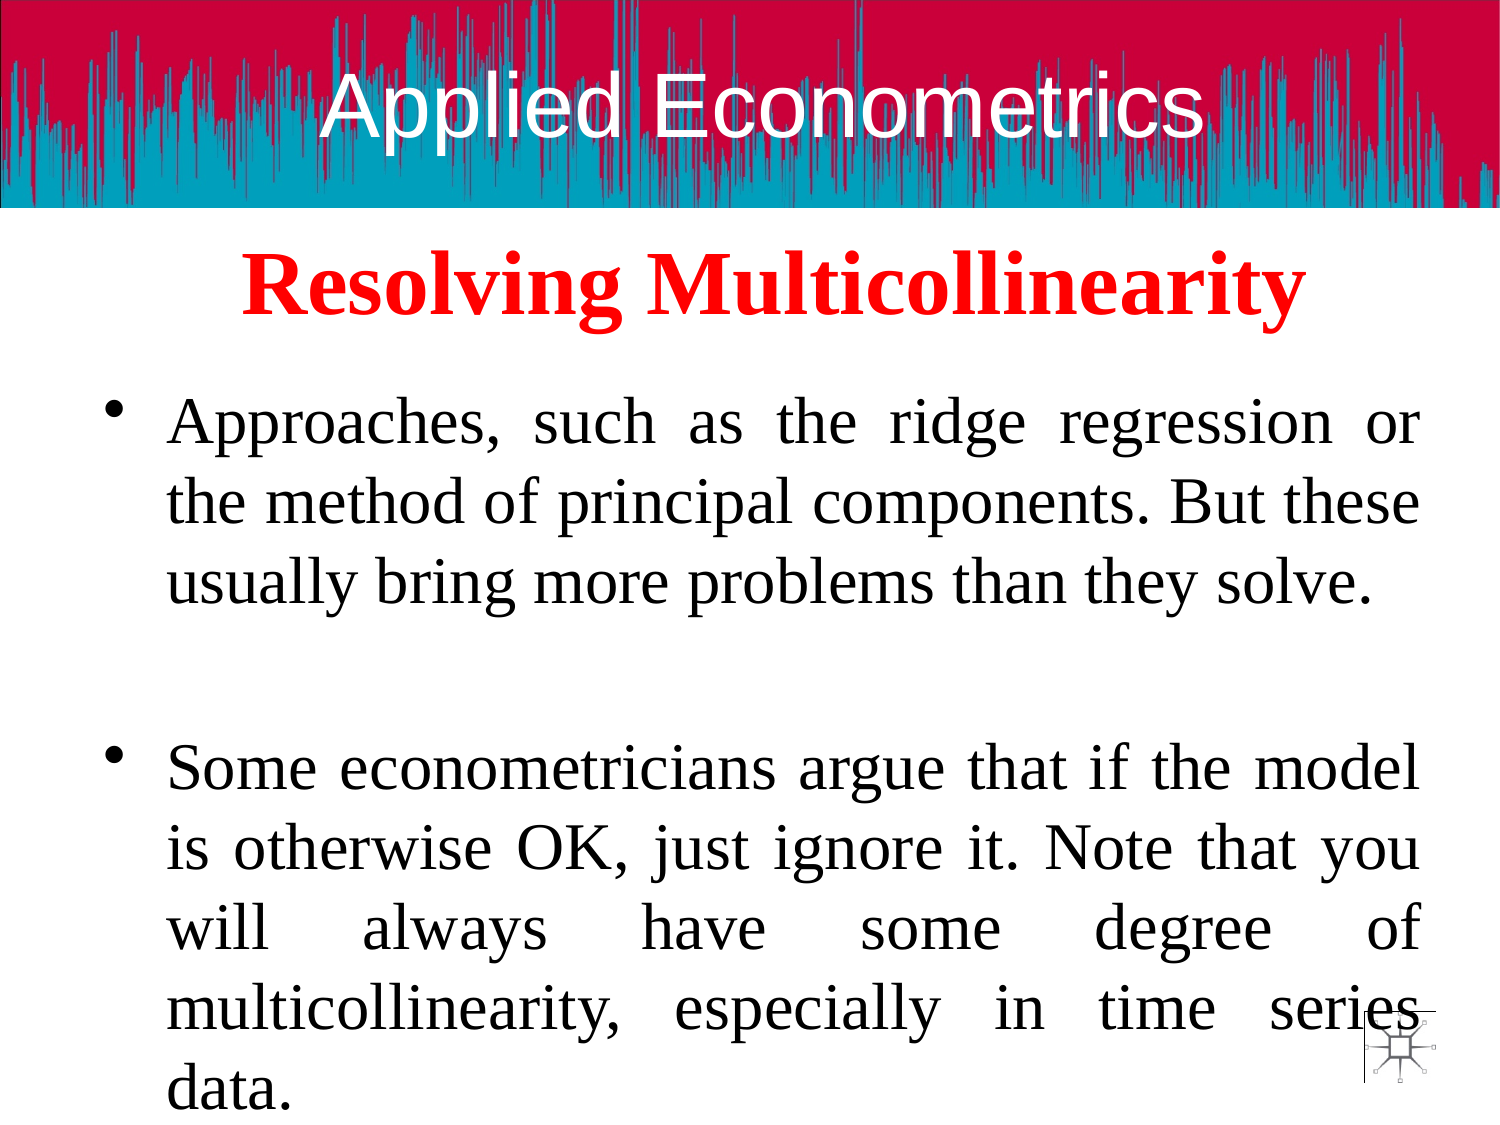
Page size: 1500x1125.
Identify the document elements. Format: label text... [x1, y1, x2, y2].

list Approaches, such as the ridge regression or the method of principal components. But these usually bring more problems than they solve. Some econometricians argue that if the model is otherwise OK, just ignore it. Note that you will always have some degree of multicollinearity, especially in time series data. [88, 368, 1439, 1125]
picture [0, 0, 1500, 208]
title Resolving Multicollinearity [100, 219, 1451, 336]
